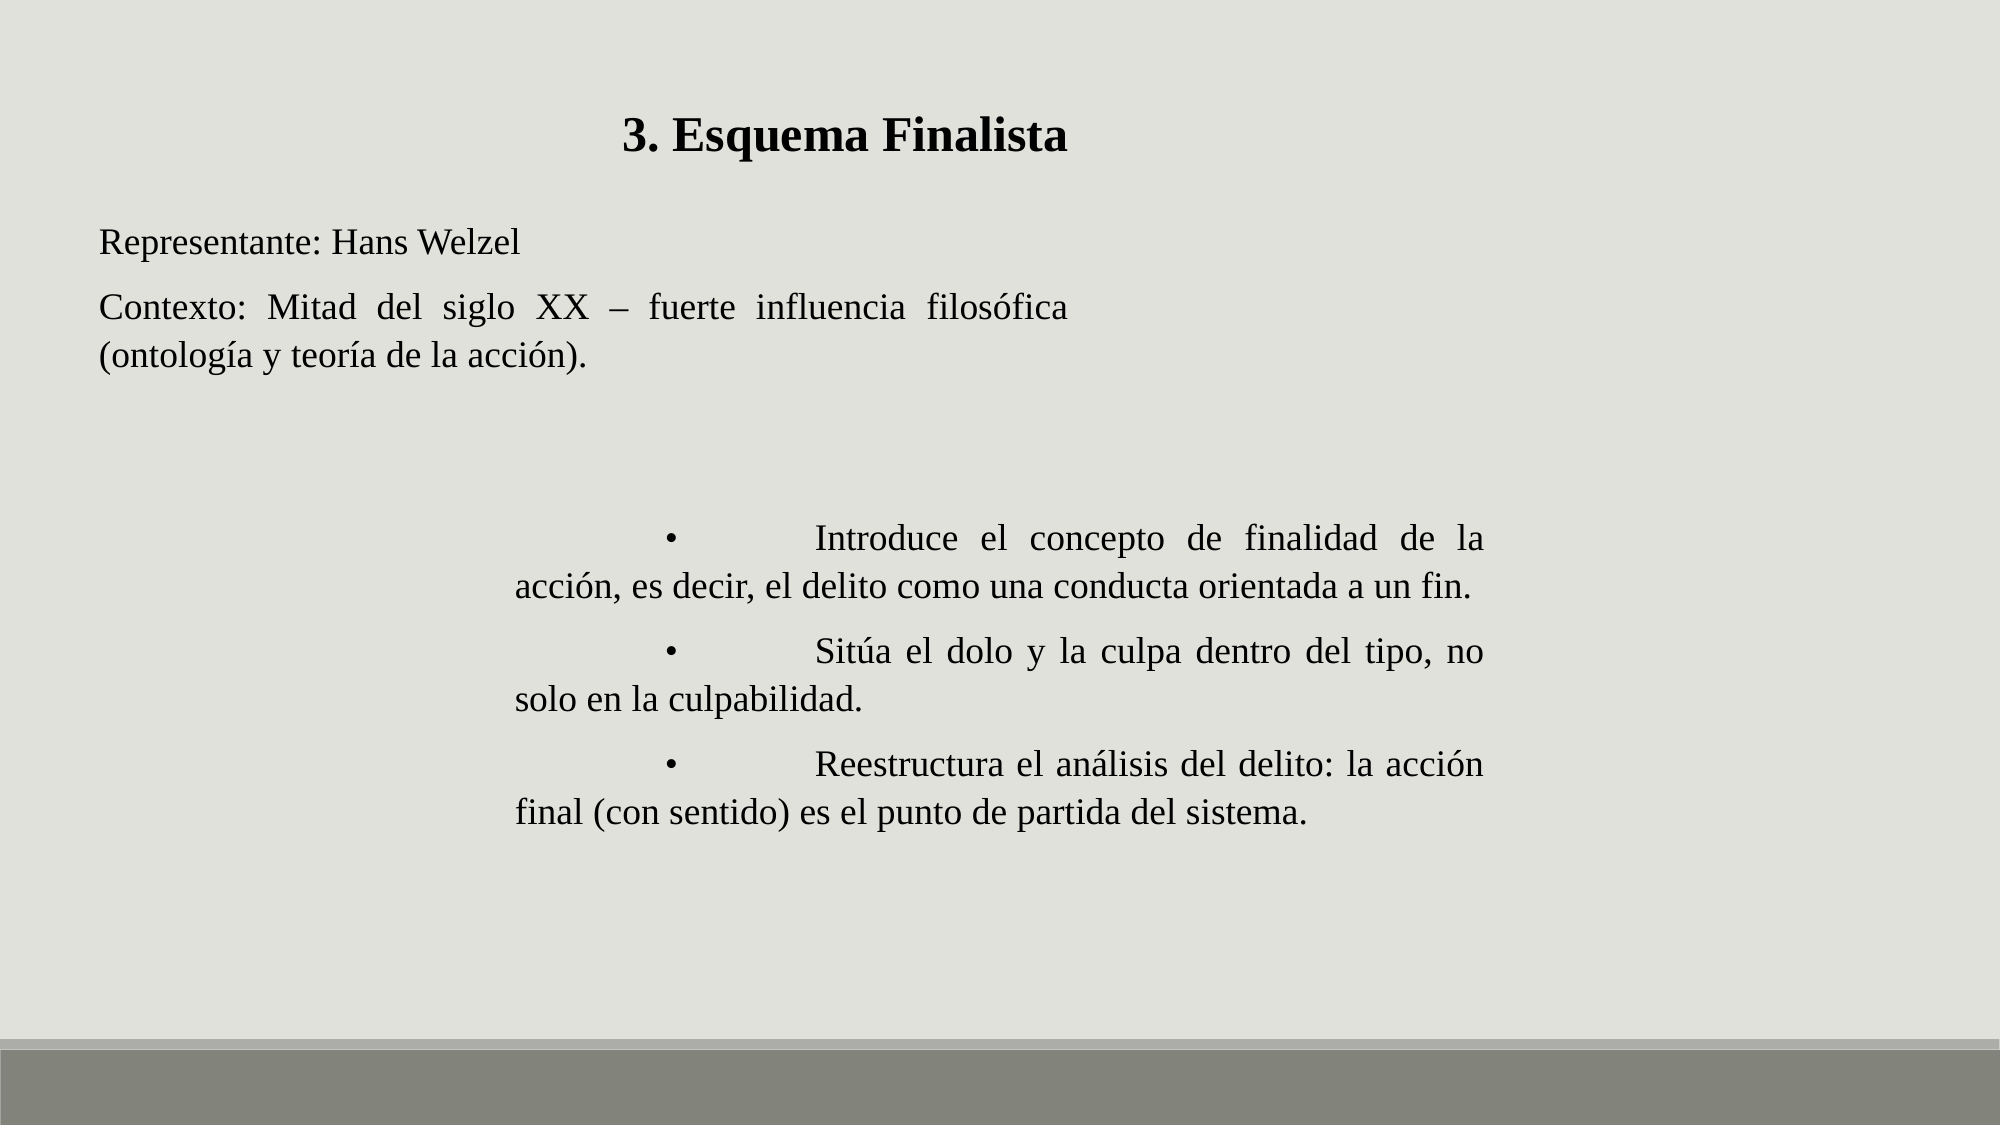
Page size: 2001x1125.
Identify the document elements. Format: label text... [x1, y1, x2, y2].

text_box 3. Esquema Finalista [607, 90, 1608, 170]
text_box • Introduce el concepto de finalidad de la acción, es decir, el delito como una conducta orientada a un fin. • Sitúa el dolo y la culpa dentro del tipo, no solo en la culpabilidad. • Reestructura el análisis del delito: la acción final (con sentido) es el punto de partida del sistema. [500, 437, 1500, 840]
text_box Representante: Hans Welzel Contexto: Mitad del siglo XX – fuerte influencia filosófica (ontología y teoría de la acción). [84, 207, 1085, 383]
